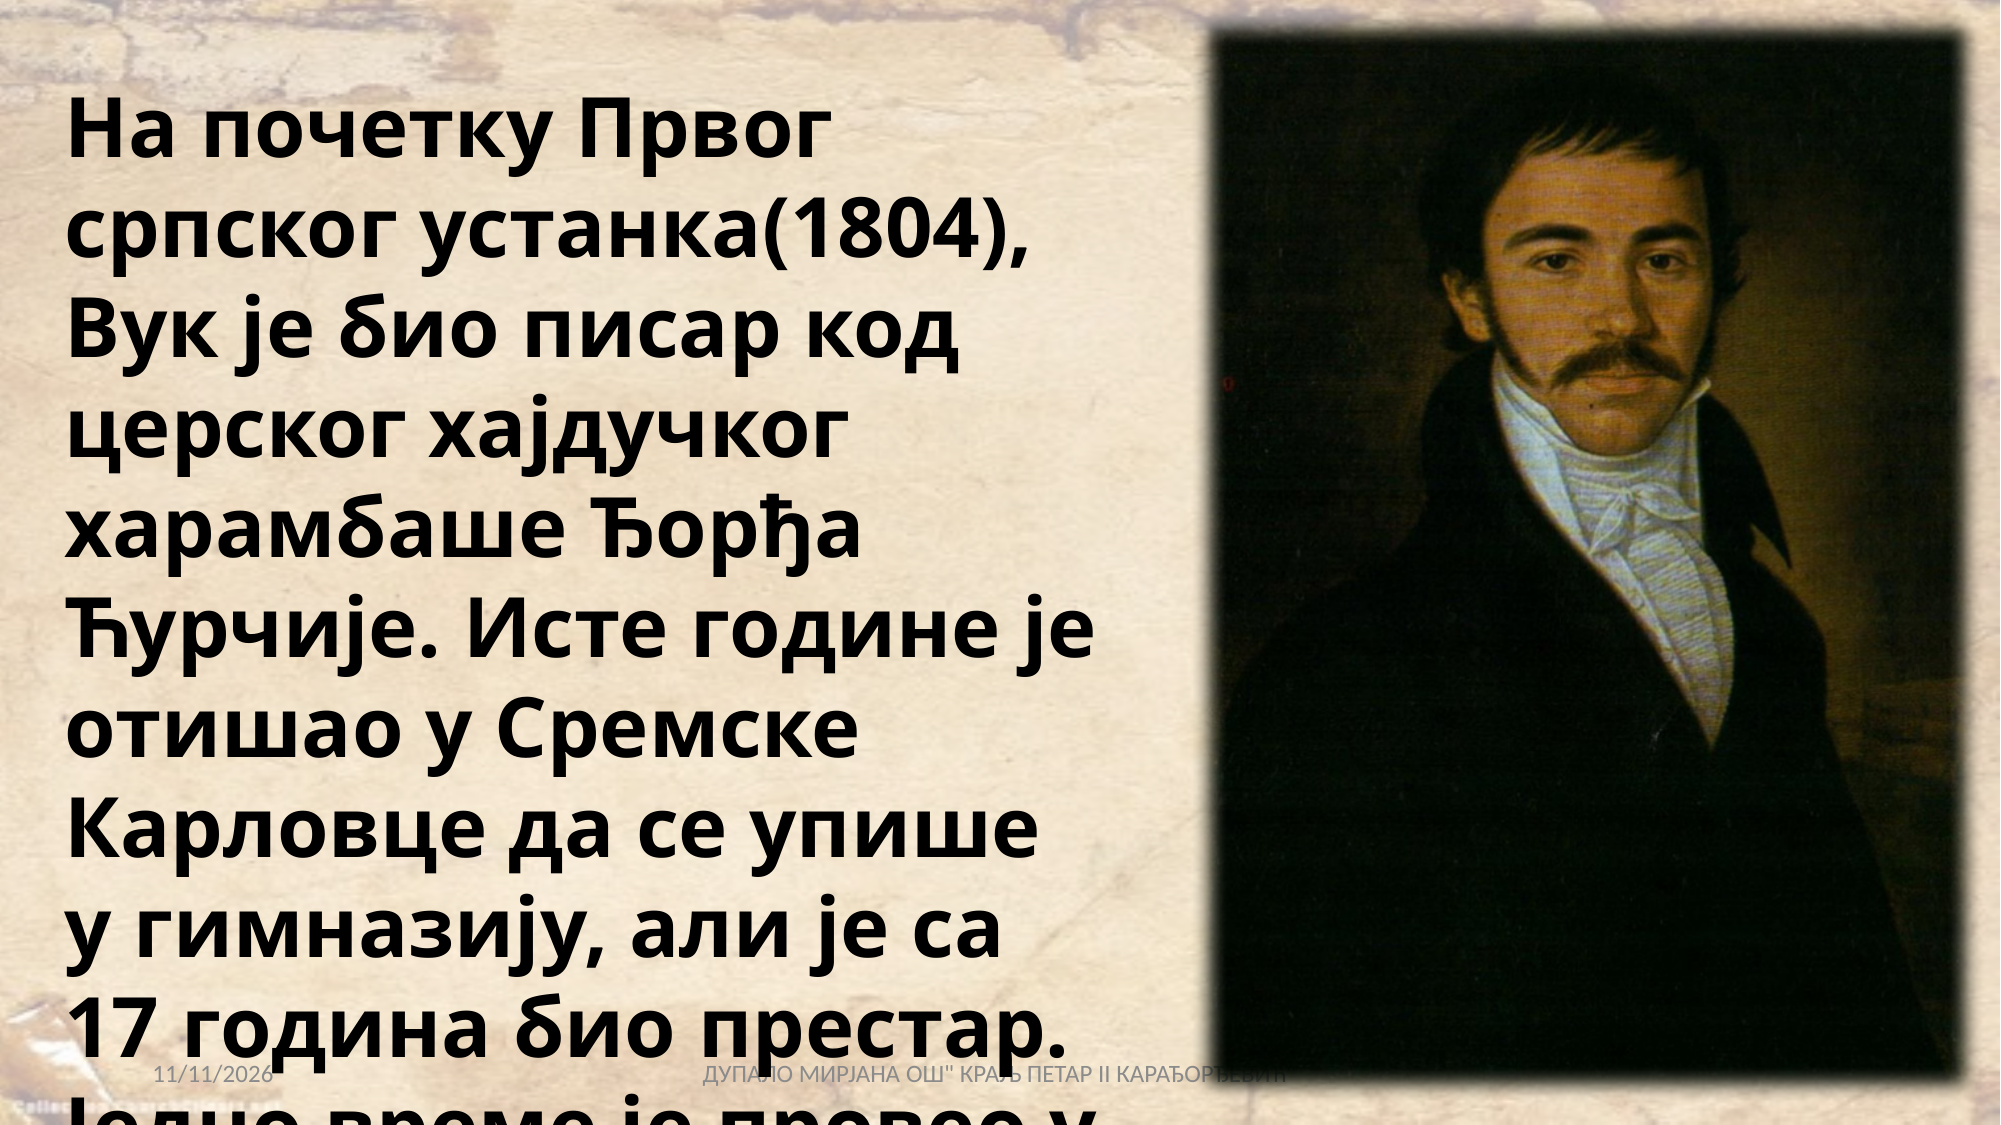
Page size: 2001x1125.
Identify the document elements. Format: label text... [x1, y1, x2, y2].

picture [1191, 10, 1984, 1103]
text_box На почетку Првог српског устанка(1804), Вук је био писар код церског хајдучког харамбаше Ђорђа Ћурчије. Исте године је отишао у Сремске Карловце да се упише у гимназију, али је са 17 година био престар. Једно време је провео у тамошњој богословији, [49, 66, 1117, 1125]
footer ДУПАЛО МИРЈАНА ОШ" КРАЉ ПЕТАР II КАРАЂОРЂЕВИЋ" [1117, 1042, 1191, 1103]
